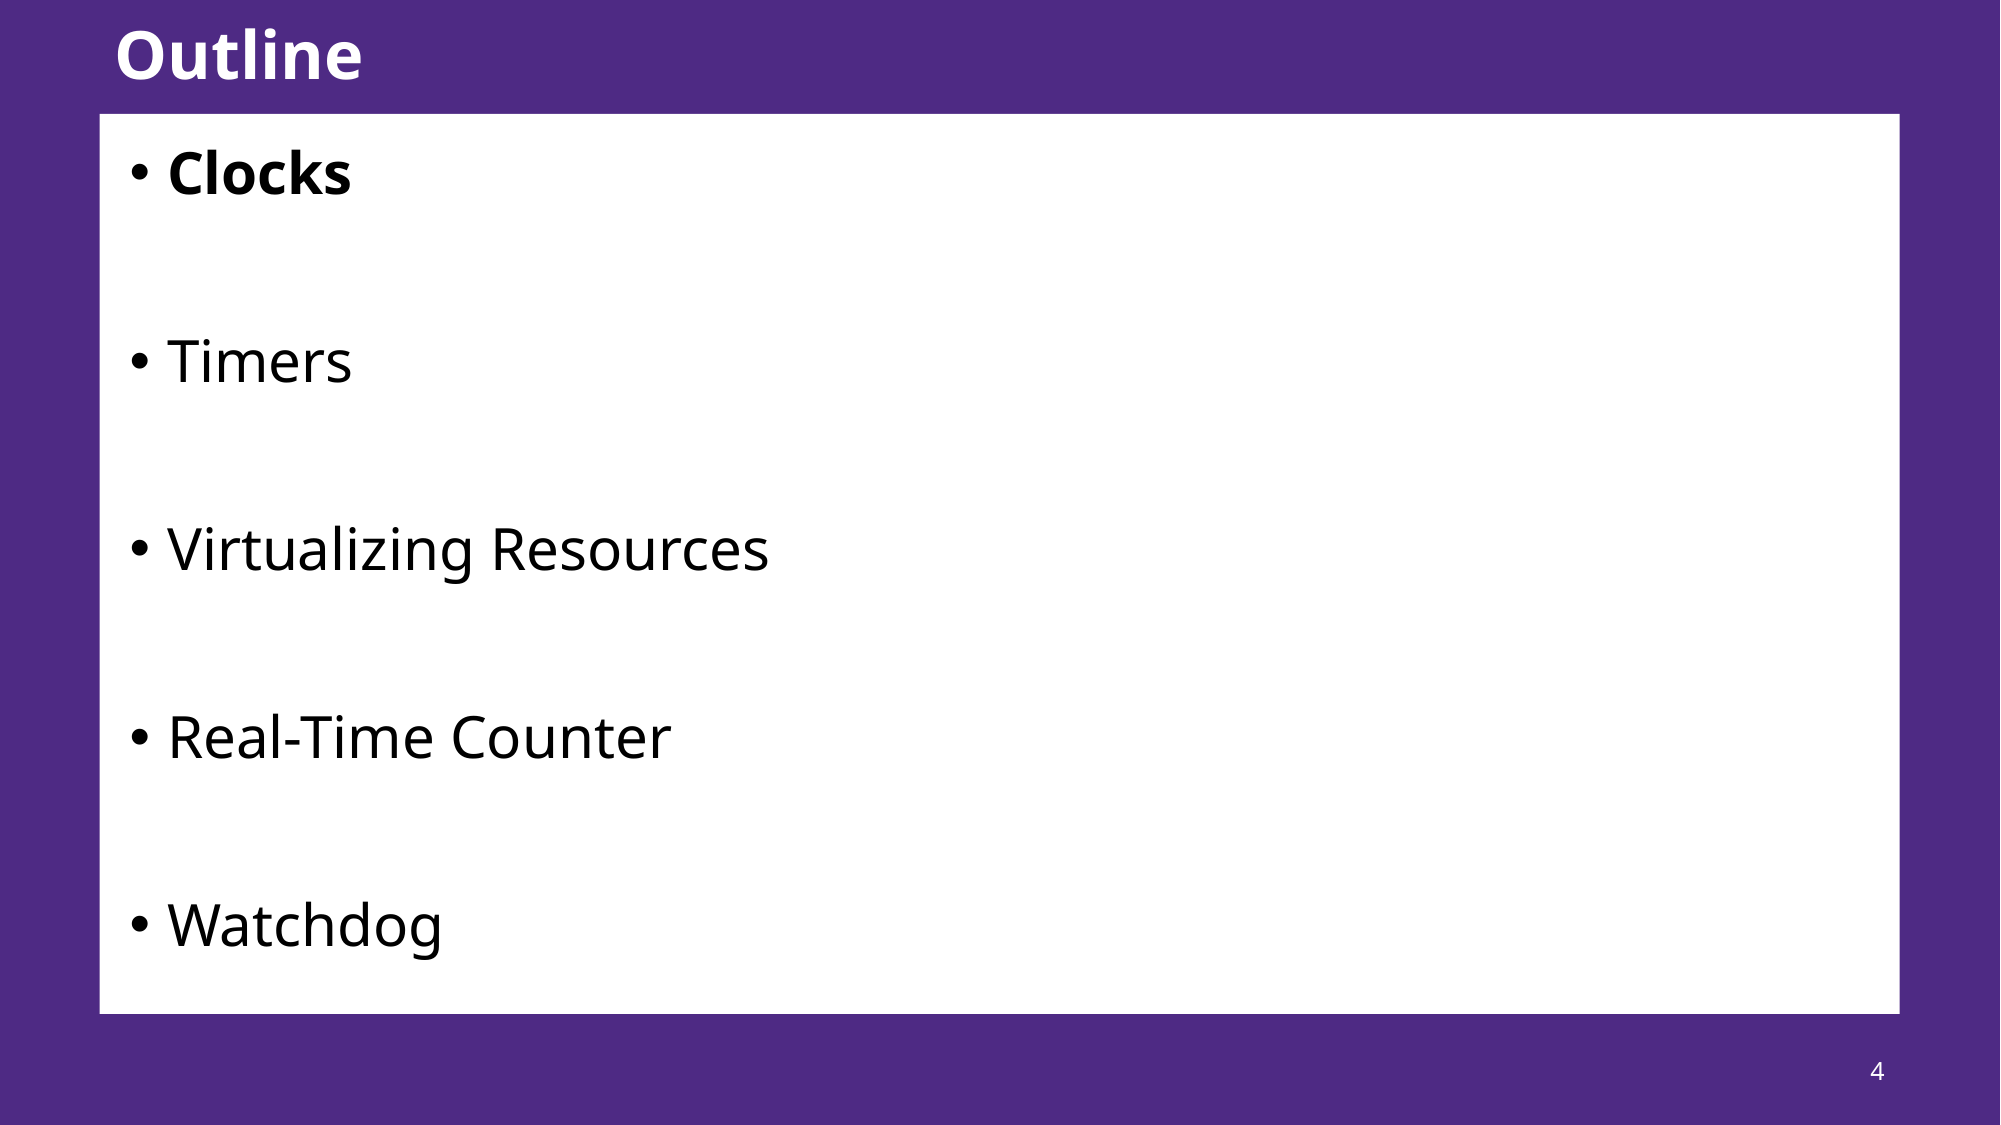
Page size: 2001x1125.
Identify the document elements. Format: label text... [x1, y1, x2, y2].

list Clocks Timers Virtualizing Resources Real-Time Counter Watchdog [99, 114, 1900, 1014]
slide_number 4 [1749, 1042, 1900, 1103]
title Outline [99, 1, 1900, 114]
